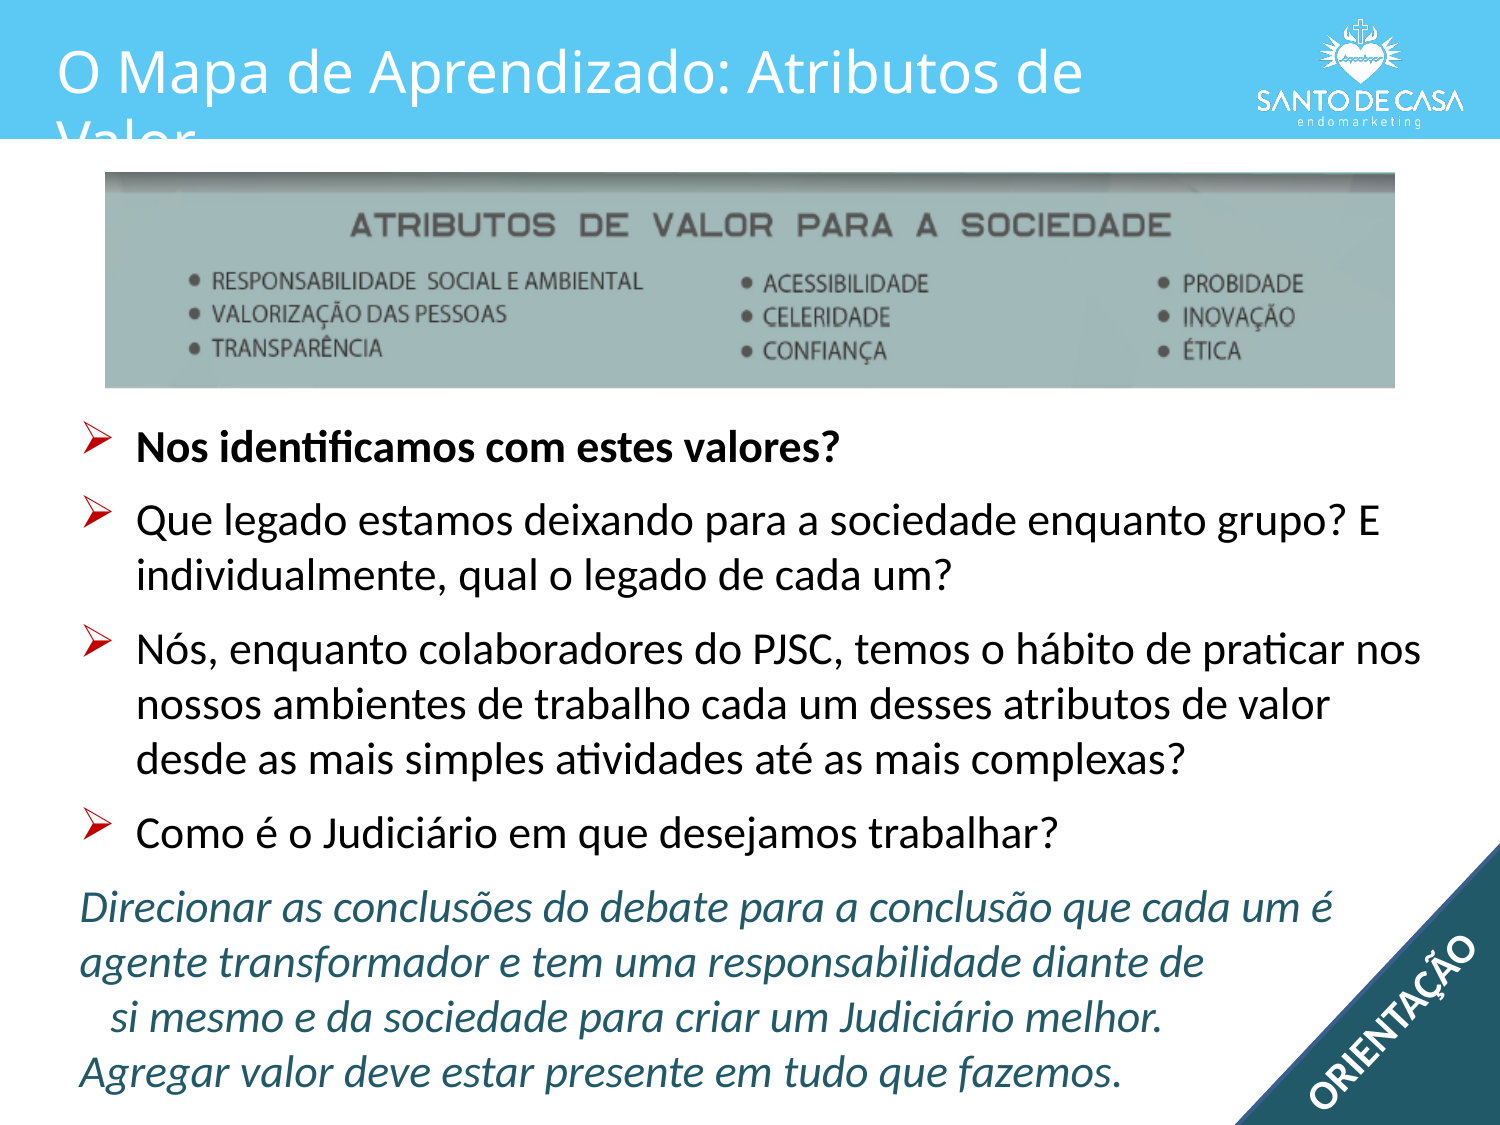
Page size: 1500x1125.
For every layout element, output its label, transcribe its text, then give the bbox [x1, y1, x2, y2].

text_box Nos identificamos com estes valores? Que legado estamos deixando para a sociedade enquanto grupo? E individualmente, qual o legado de cada um? Nós, enquanto colaboradores do PJSC, temos o hábito de praticar nos nossos ambientes de trabalho cada um desses atributos de valor desde as mais simples atividades até as mais complexas? Como é o Judiciário em que desejamos trabalhar? [64, 408, 1455, 869]
text_box Direcionar as conclusões do debate para a conclusão que cada um é agente transformador e tem uma responsabilidade diante de si mesmo e da sociedade para criar um Judiciário melhor. Agregar valor deve estar presente em tudo que fazemos. [64, 869, 1323, 1105]
picture [1257, 18, 1464, 129]
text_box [1328, 843, 1500, 1125]
text_box O Mapa de Aprendizado: Atributos de Valor [41, 27, 1235, 183]
picture [105, 172, 1395, 391]
text_box [0, 0, 1500, 141]
